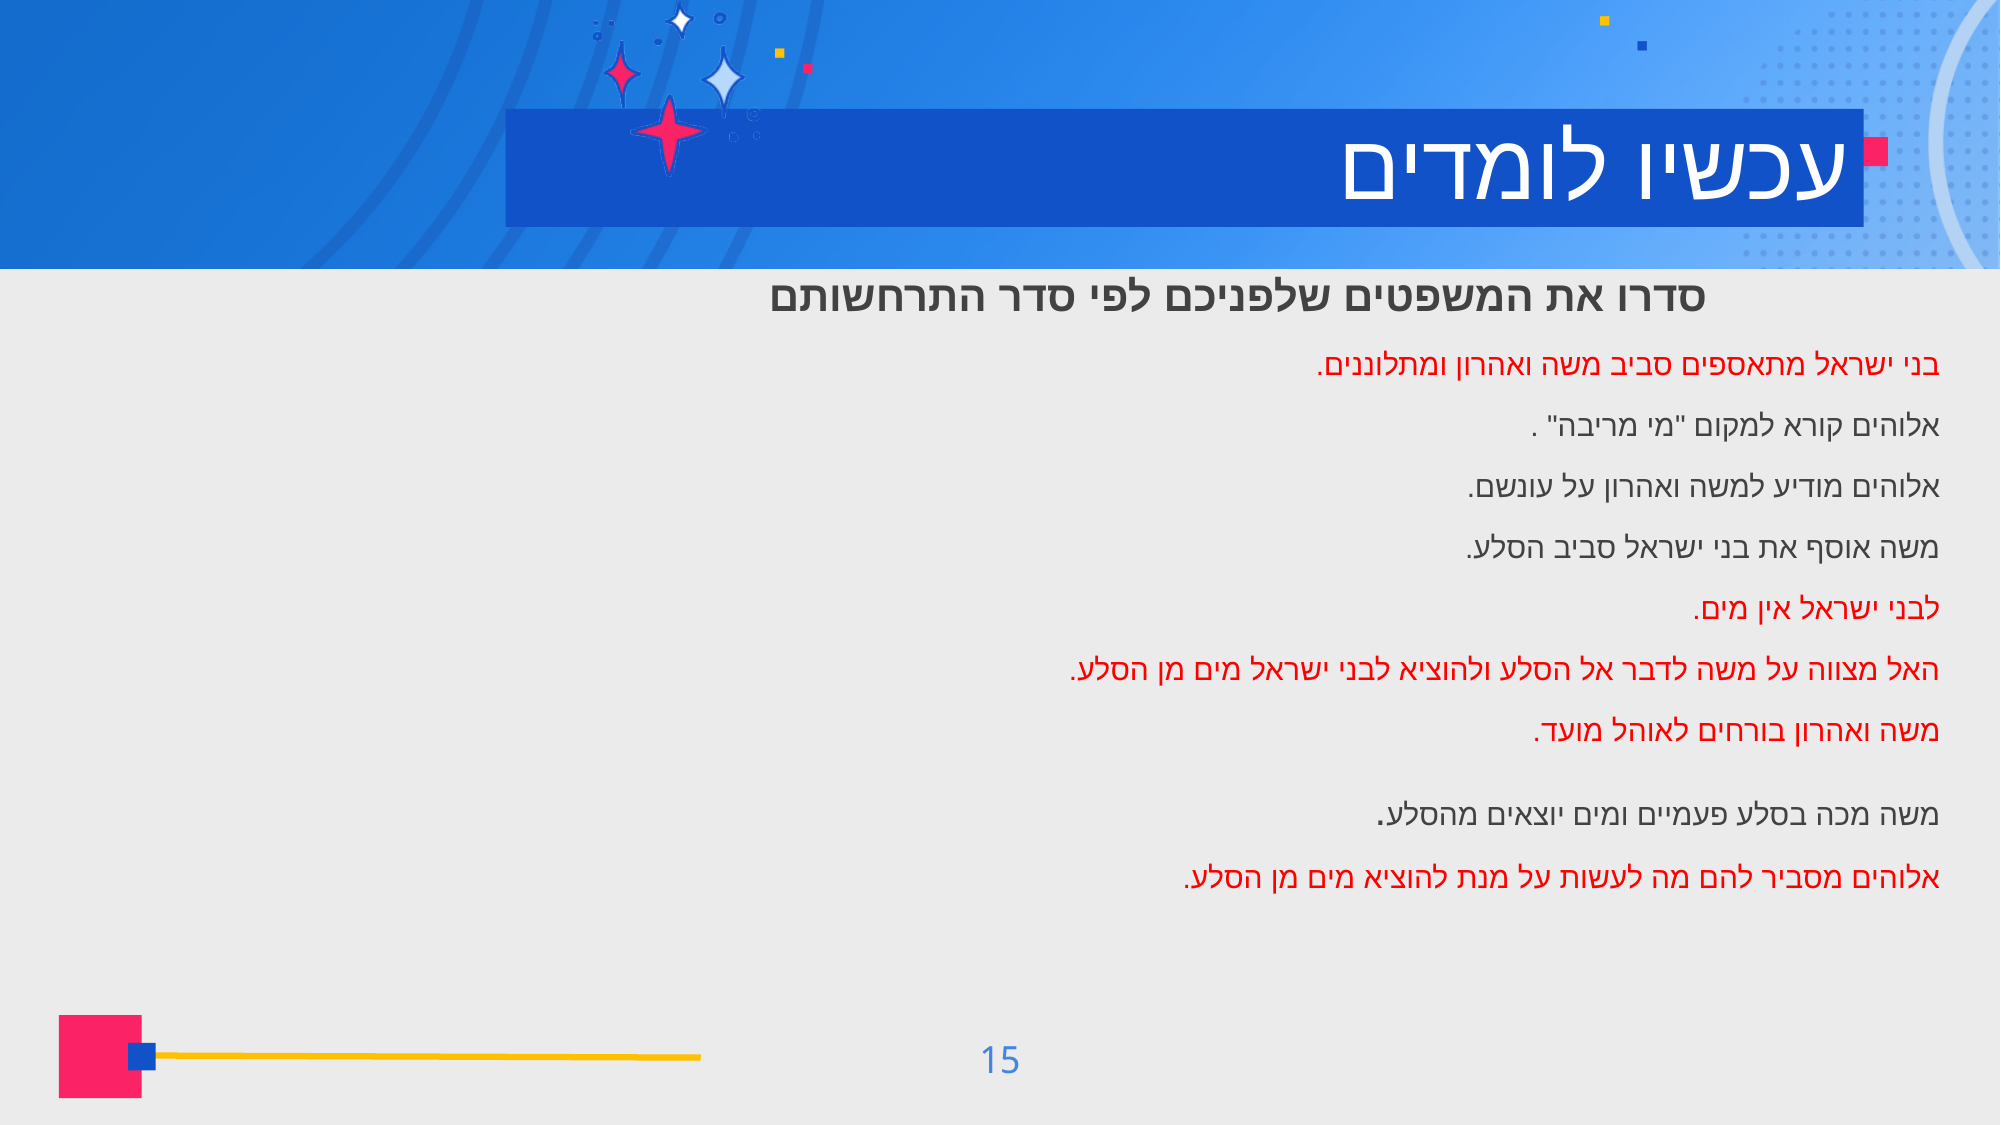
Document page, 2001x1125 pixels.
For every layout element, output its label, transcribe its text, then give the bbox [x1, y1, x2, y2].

picture [0, 0, 2000, 269]
title עכשיו לומדים [505, 108, 1864, 227]
list סדרו את המשפטים שלפניכם לפי סדר התרחשותם בני ישראל מתאספים סביב משה ואהרון ומתלוננים. אלוהים קורא למקום "מי מריבה" . אלוהים מודיע למשה ואהרון על עונשם. משה אוסף את בני ישראל סביב הסלע. לבני ישראל אין מים. האל מצווה על משה לדבר אל הסלע ולהוציא לבני ישראל מים מן הסלע. משה ואהרון בורחים לאוהל מועד. משה מכה בסלע פעמיים ומים יוצאים מהסלע. אלוהים מסביר להם מה לעשות על מנת להוציא מים מן הסלע. [520, 226, 1956, 1056]
